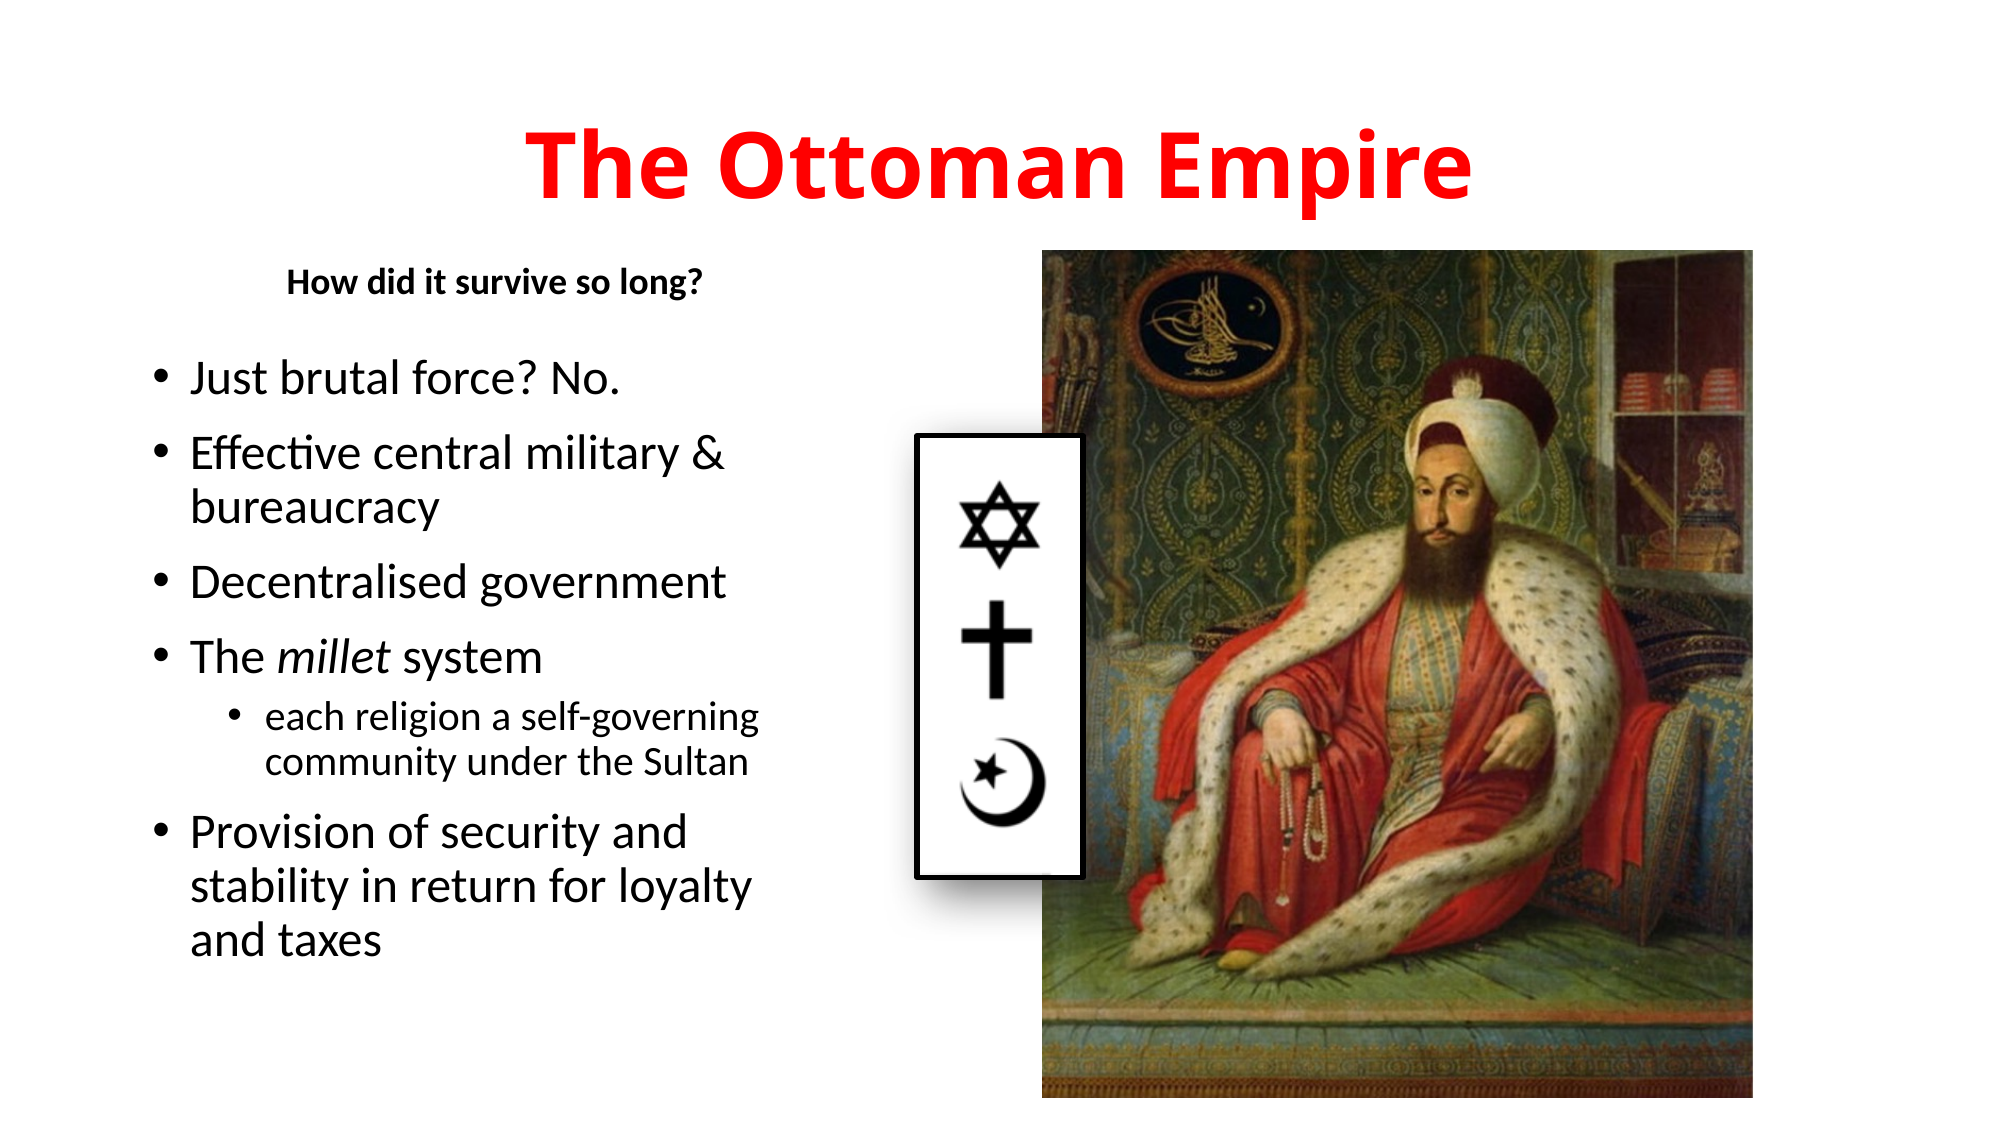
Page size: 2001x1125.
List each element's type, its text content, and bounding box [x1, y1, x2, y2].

picture [919, 250, 1754, 1098]
text_box How did it survive so long? [137, 250, 854, 310]
list Just brutal force? No. Effective central military & bureaucracy Decentralised government The millet system each religion a self-governing community under the Sultan Provision of security and stability in return for loyalty and taxes [137, 344, 854, 1058]
title The Ottoman Empire [137, 59, 1863, 278]
